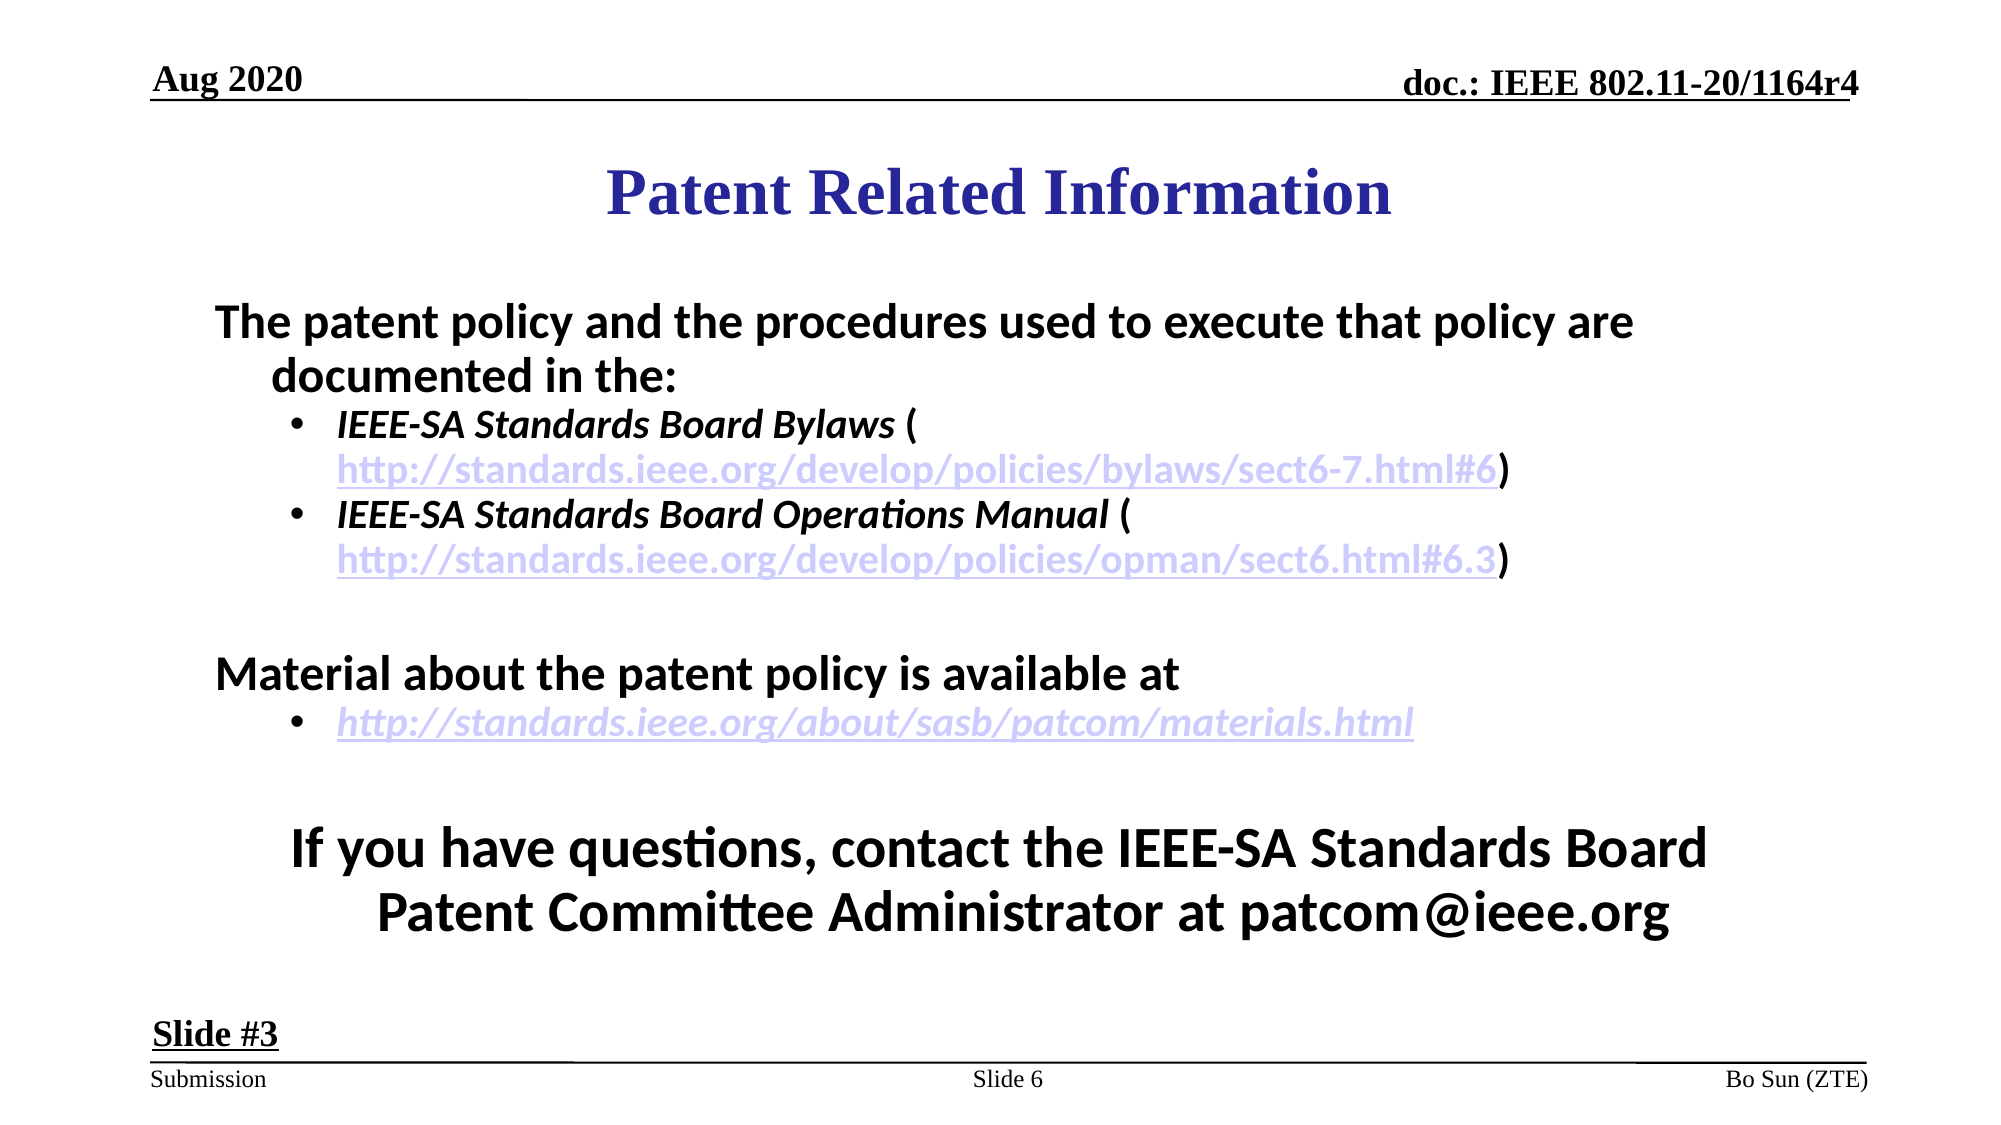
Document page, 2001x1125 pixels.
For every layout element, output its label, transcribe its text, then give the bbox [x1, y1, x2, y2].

text_box Slide #3 [137, 1002, 294, 1062]
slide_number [152, 54, 563, 100]
slide_number Slide 6 [949, 1061, 1067, 1123]
text_box Patent Related Information [362, 100, 1638, 276]
text_box The patent policy and the procedures used to execute that policy are documented in the: IEEE-SA Standards Board Bylaws (http://standards.ieee.org/develop/policies/bylaws/sect6-7.html#6) IEEE-SA Standards Board Operations Manual (http://standards.ieee.org/develop/policies/opman/sect6.html#6.3) Material about the patent policy is available at http://standards.ieee.org/about/sasb/patcom/materials.html If you have questions, contact the IEEE-SA Standards Board Patent Committee Administrator at patcom@ieee.org [200, 287, 1800, 988]
footer Bo Sun (ZTE) [1171, 1061, 1869, 1093]
